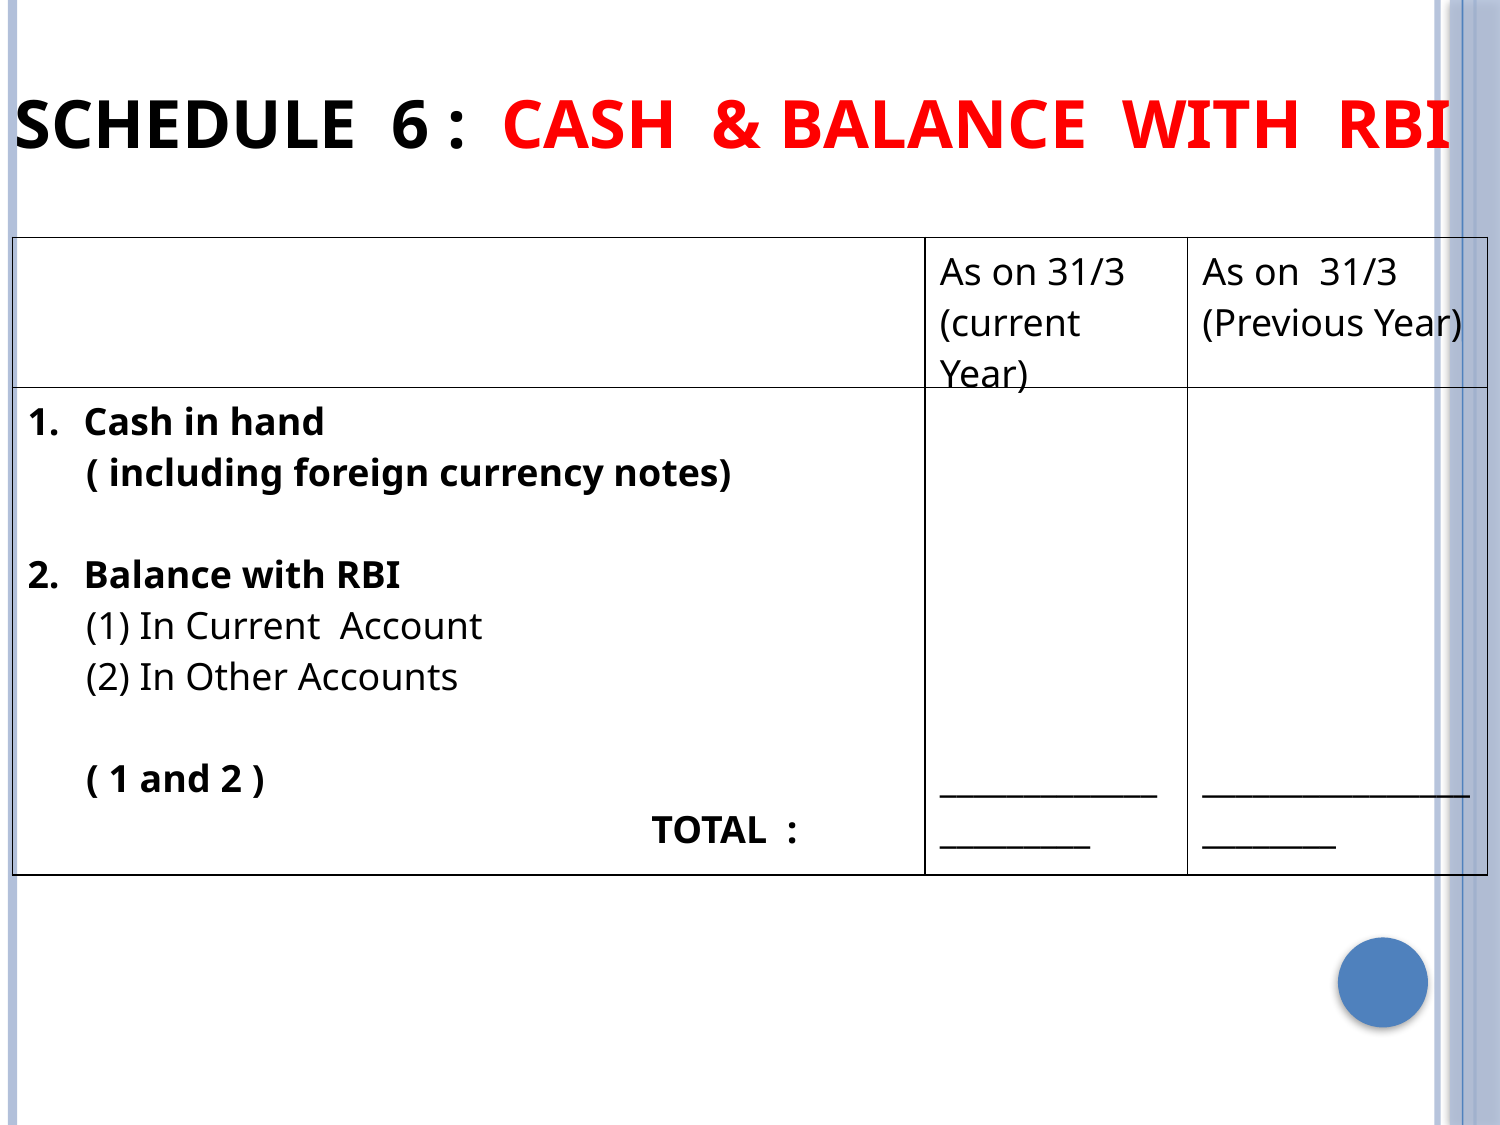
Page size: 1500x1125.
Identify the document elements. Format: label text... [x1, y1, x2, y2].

table_header As on 31/3 (current Year) [926, 238, 1187, 387]
table_cell ______________________ [926, 388, 1187, 874]
text_box SCHEDULE 6 : CASH & BALANCE WITH RBI [0, 74, 1493, 250]
table_header [13, 238, 924, 387]
table_cell Cash in hand ( including foreign currency notes) Balance with RBI (1) In Current Account (2) In Other Accounts ( 1 and 2 ) TOTAL : [13, 388, 924, 874]
table_cell ________________________ [1188, 388, 1487, 874]
table_header As on 31/3 (Previous Year) [1188, 238, 1487, 387]
